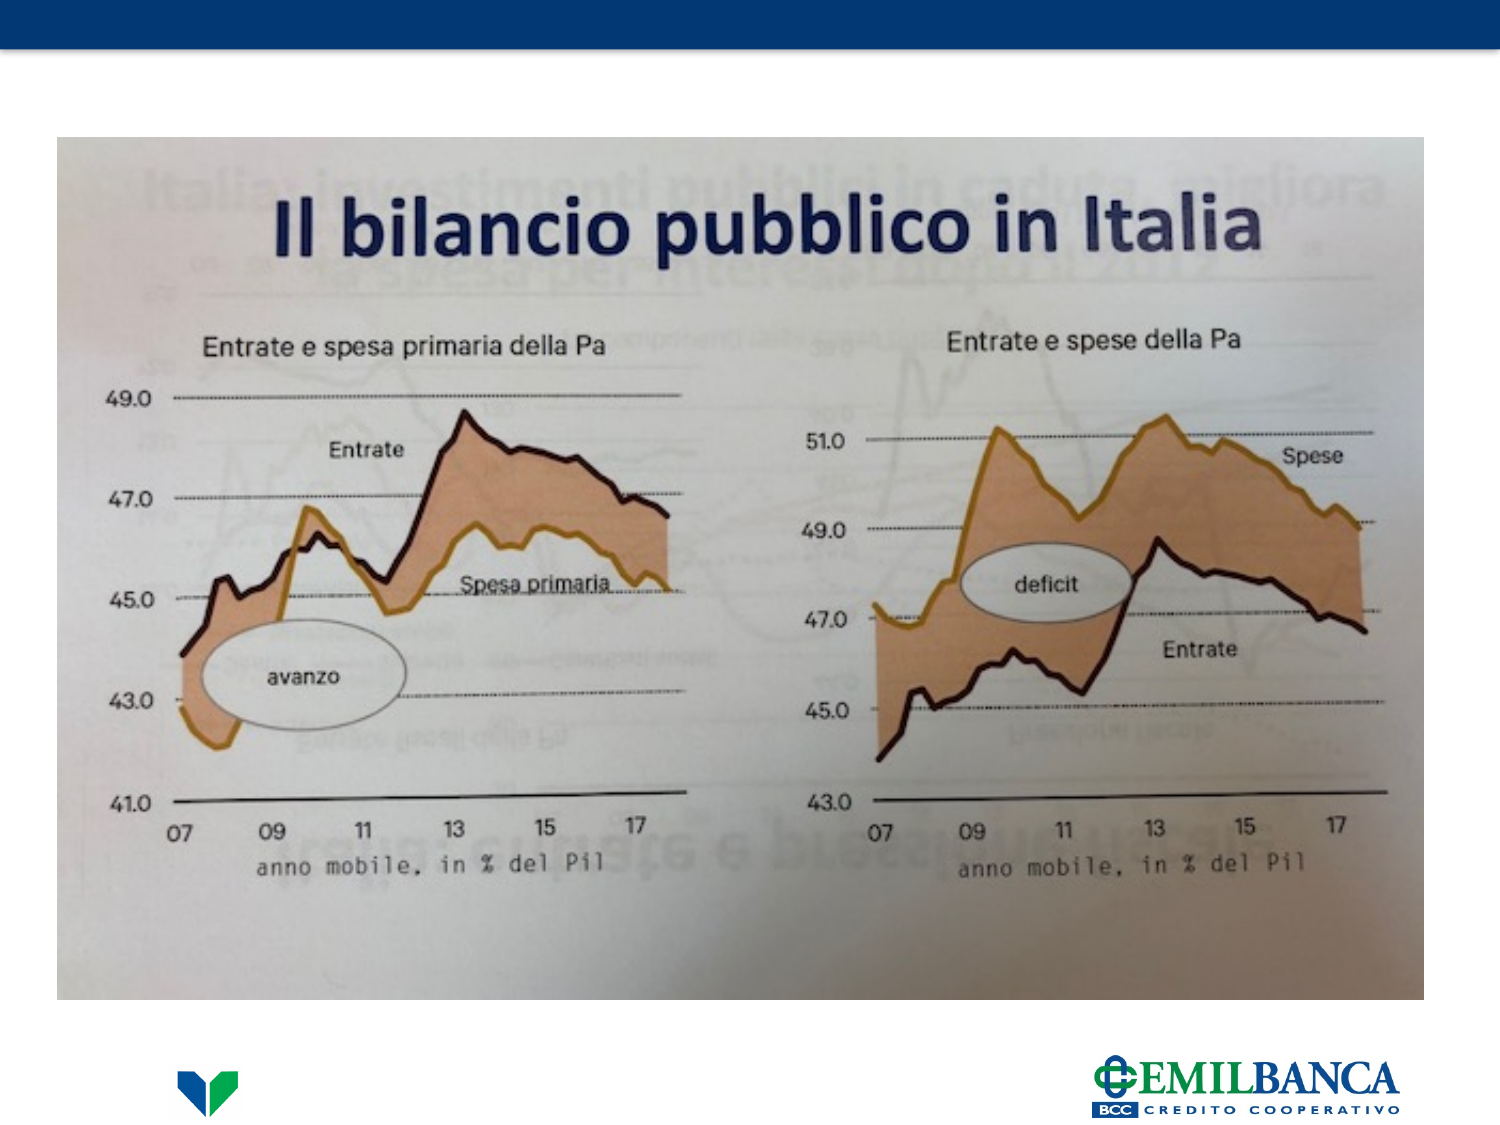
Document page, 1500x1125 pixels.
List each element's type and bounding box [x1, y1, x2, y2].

text_box [0, 0, 1500, 50]
picture [166, 1063, 243, 1118]
picture [57, 136, 1424, 1000]
picture [1092, 1055, 1400, 1118]
